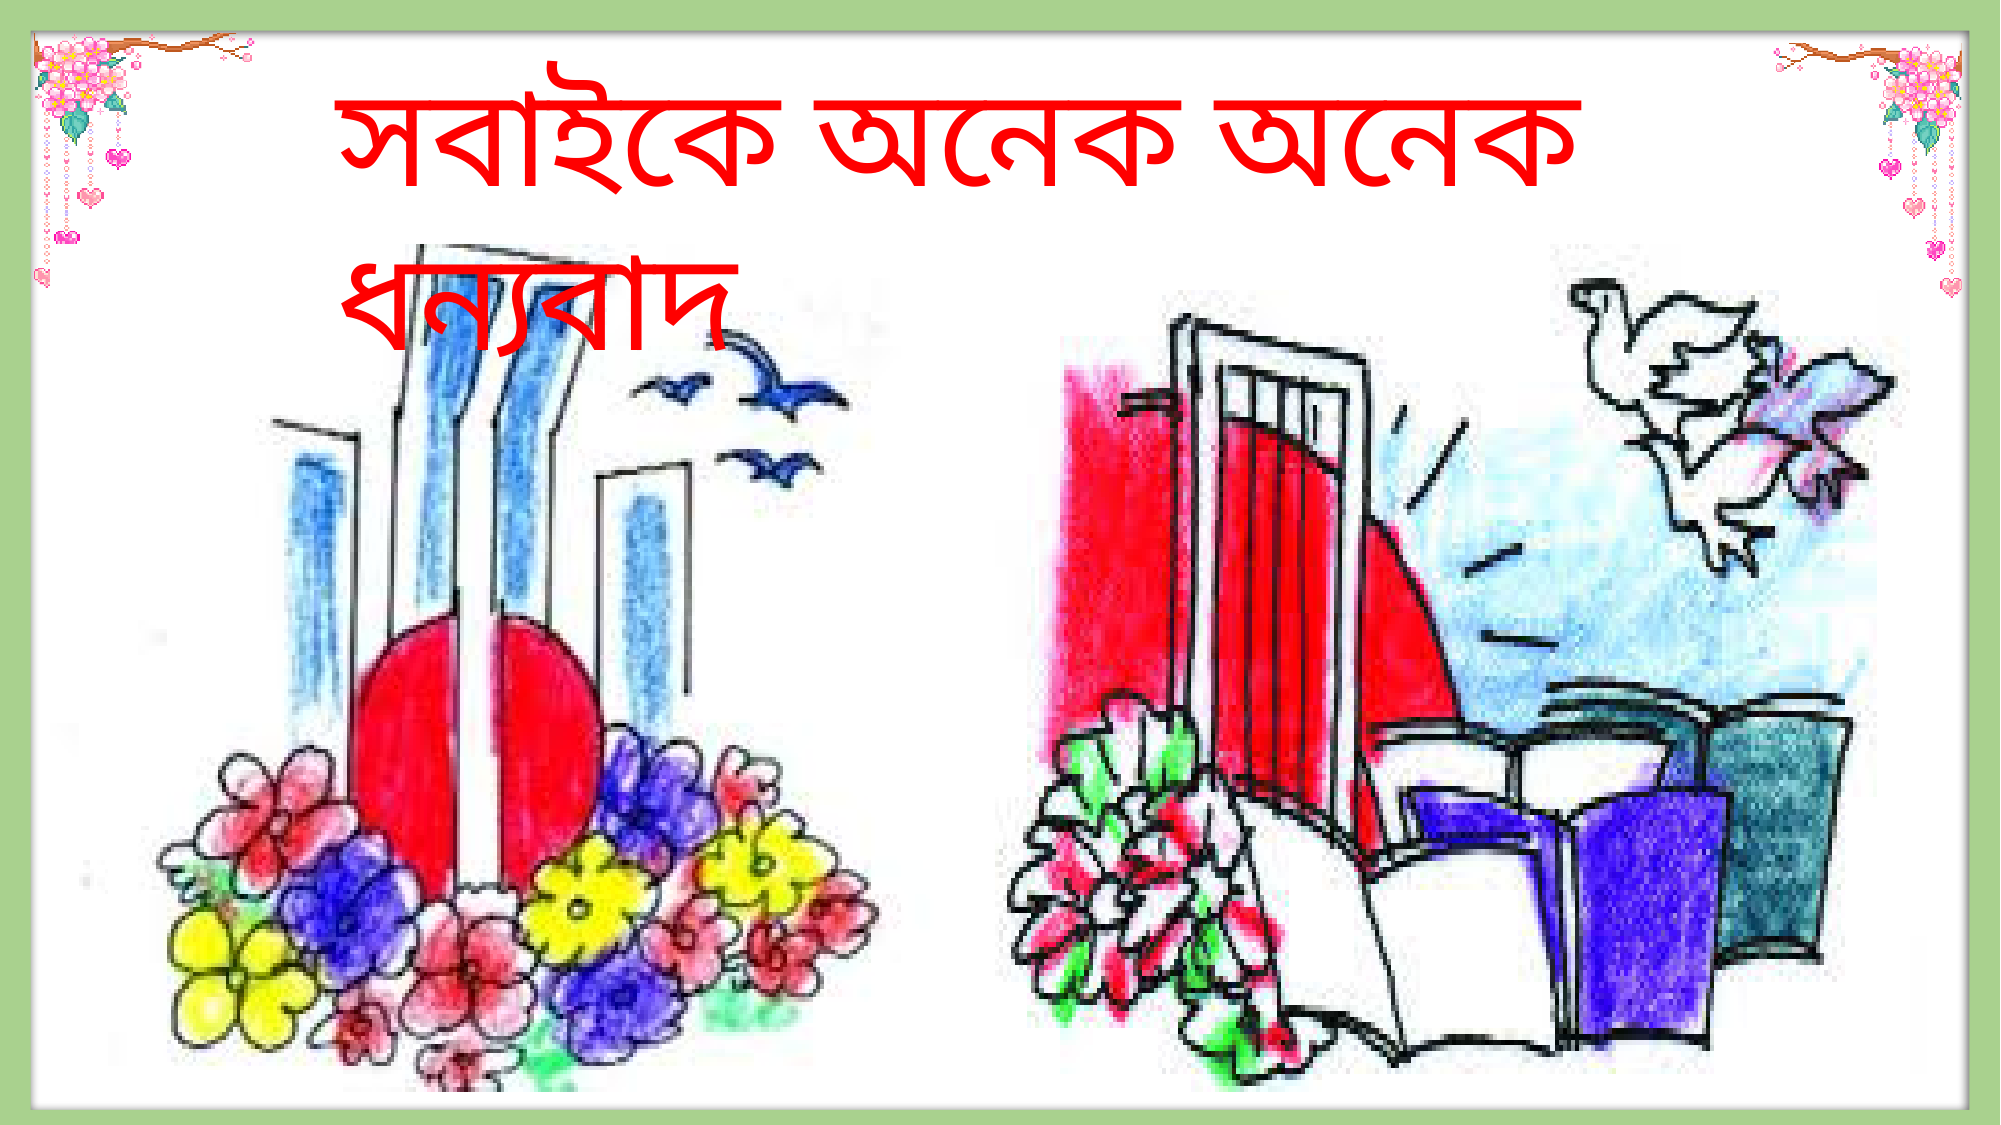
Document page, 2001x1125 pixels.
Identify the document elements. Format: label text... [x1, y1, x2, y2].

picture [995, 43, 1962, 1092]
text_box [0, 0, 2000, 1125]
text_box সবাইকে অনেক অনেক ধন্যবাদ [321, 41, 1769, 386]
picture [34, 32, 982, 1092]
